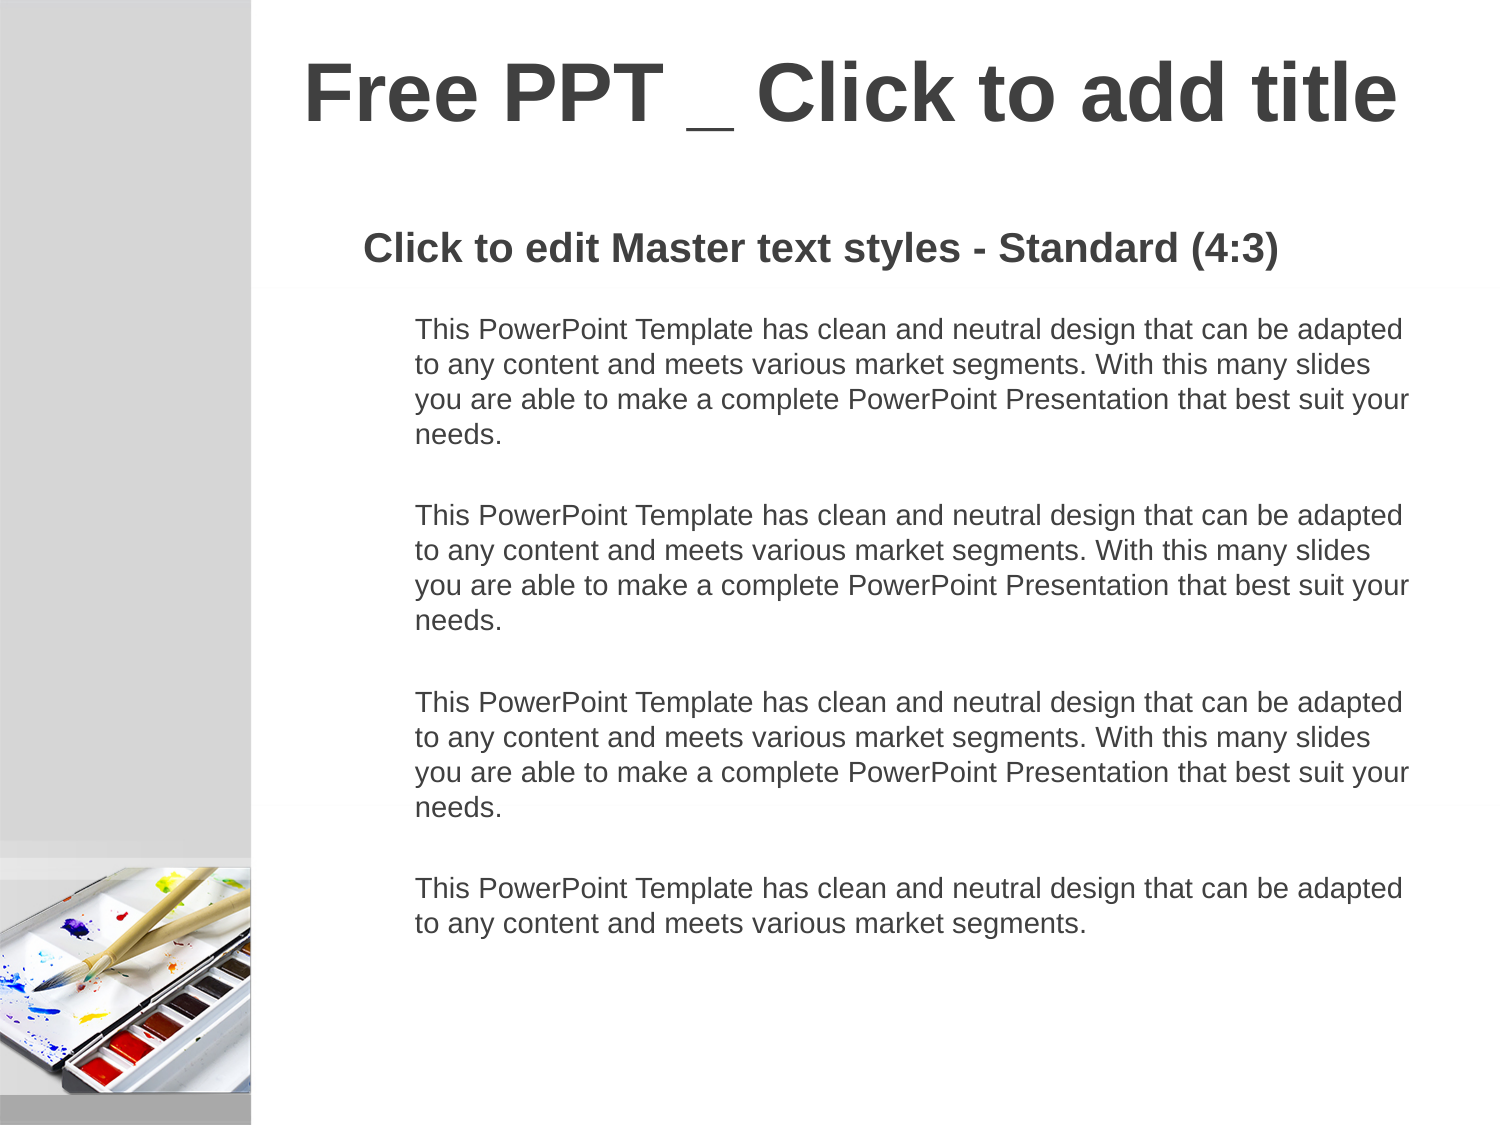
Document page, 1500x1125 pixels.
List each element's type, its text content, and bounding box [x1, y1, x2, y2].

title Free PPT _ Click to add title [265, 0, 1500, 176]
picture [0, 0, 1500, 1125]
list This PowerPoint Template has clean and neutral design that can be adapted to any content and meets various market segments. With this many slides you are able to make a complete PowerPoint Presentation that best suit your needs. This PowerPoint Template has clean and neutral design that can be adapted to any content and meets various market segments. With this many slides you are able to make a complete PowerPoint Presentation that best suit your needs. This PowerPoint Template has clean and neutral design that can be adapted to any content and meets various market segments. With this many slides you are able to make a complete PowerPoint Presentation that best suit your needs. This PowerPoint Template has clean and neutral design that can be adapted to any content and meets various market segments. [350, 302, 1427, 984]
list Click to edit Master text styles - Standard (4:3) [348, 208, 1425, 284]
